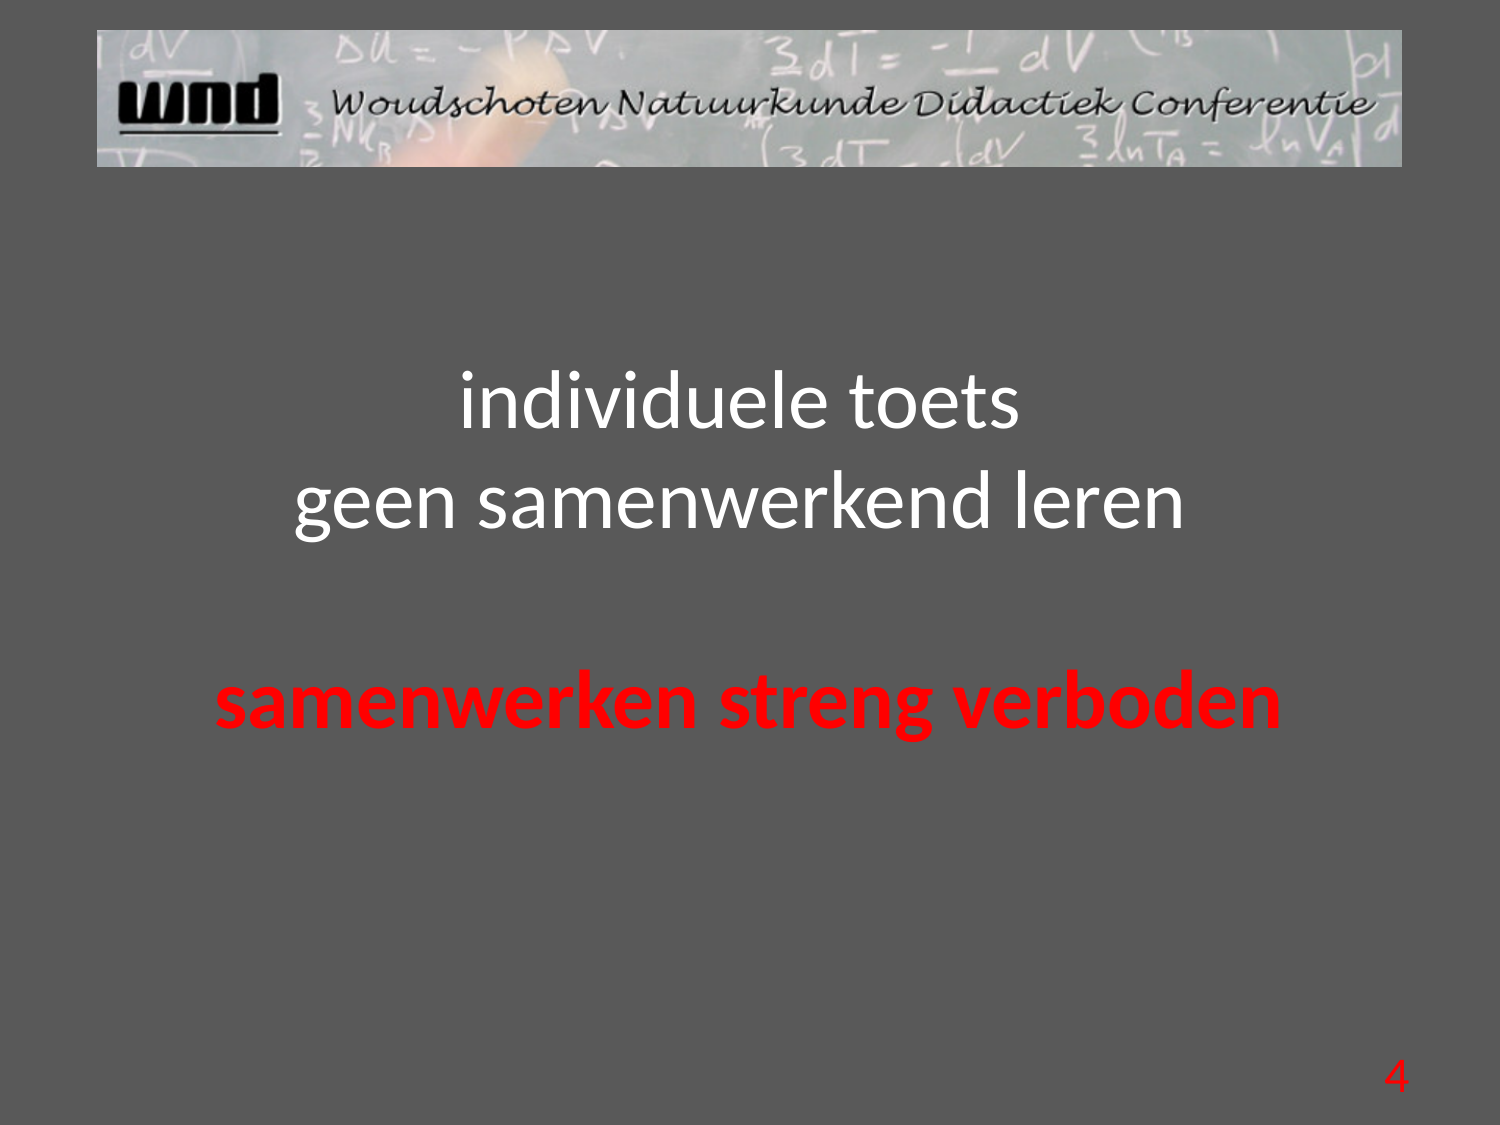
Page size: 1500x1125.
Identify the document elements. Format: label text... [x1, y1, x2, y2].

slide_number 4 [1352, 1042, 1425, 1103]
text_box individuele toets geen samenwerkend leren samenwerken streng verboden [141, 338, 1358, 753]
picture [97, 30, 1402, 167]
